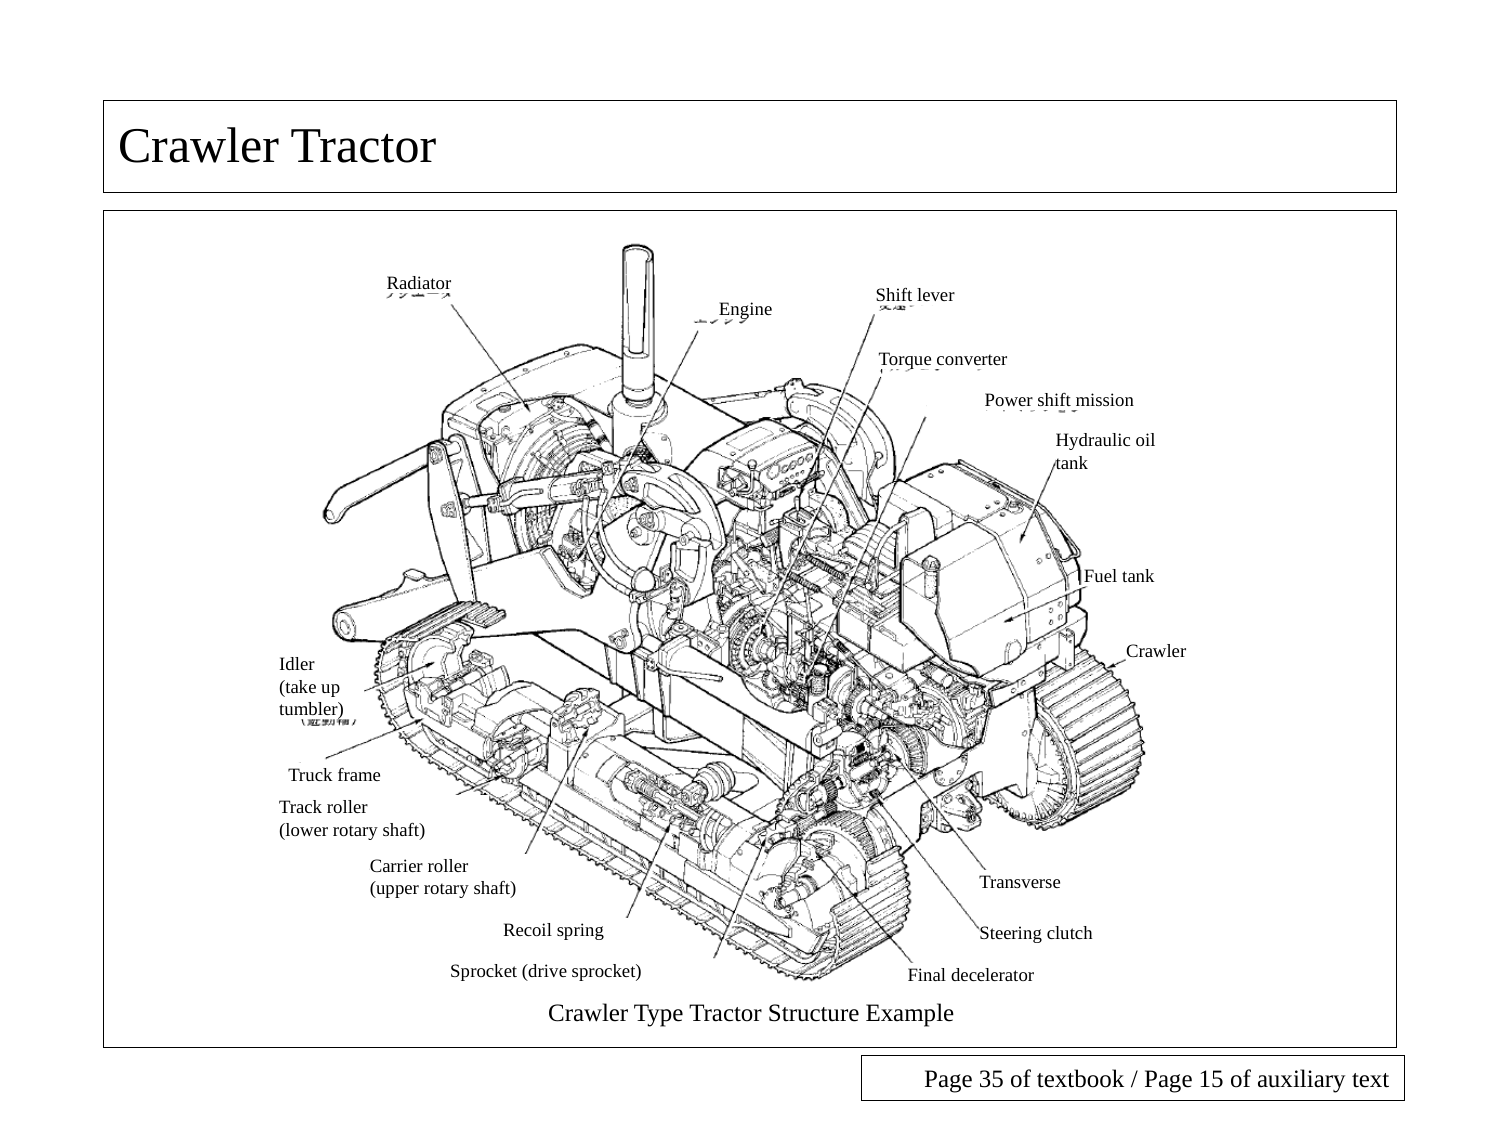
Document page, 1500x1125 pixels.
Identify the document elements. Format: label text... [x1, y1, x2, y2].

text_box Page 35 of textbook / Page 15 of auxiliary text [861, 1055, 1405, 1101]
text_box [279, 234, 1221, 1048]
title Crawler Tractor [103, 100, 1397, 193]
text_box [103, 210, 1397, 1048]
